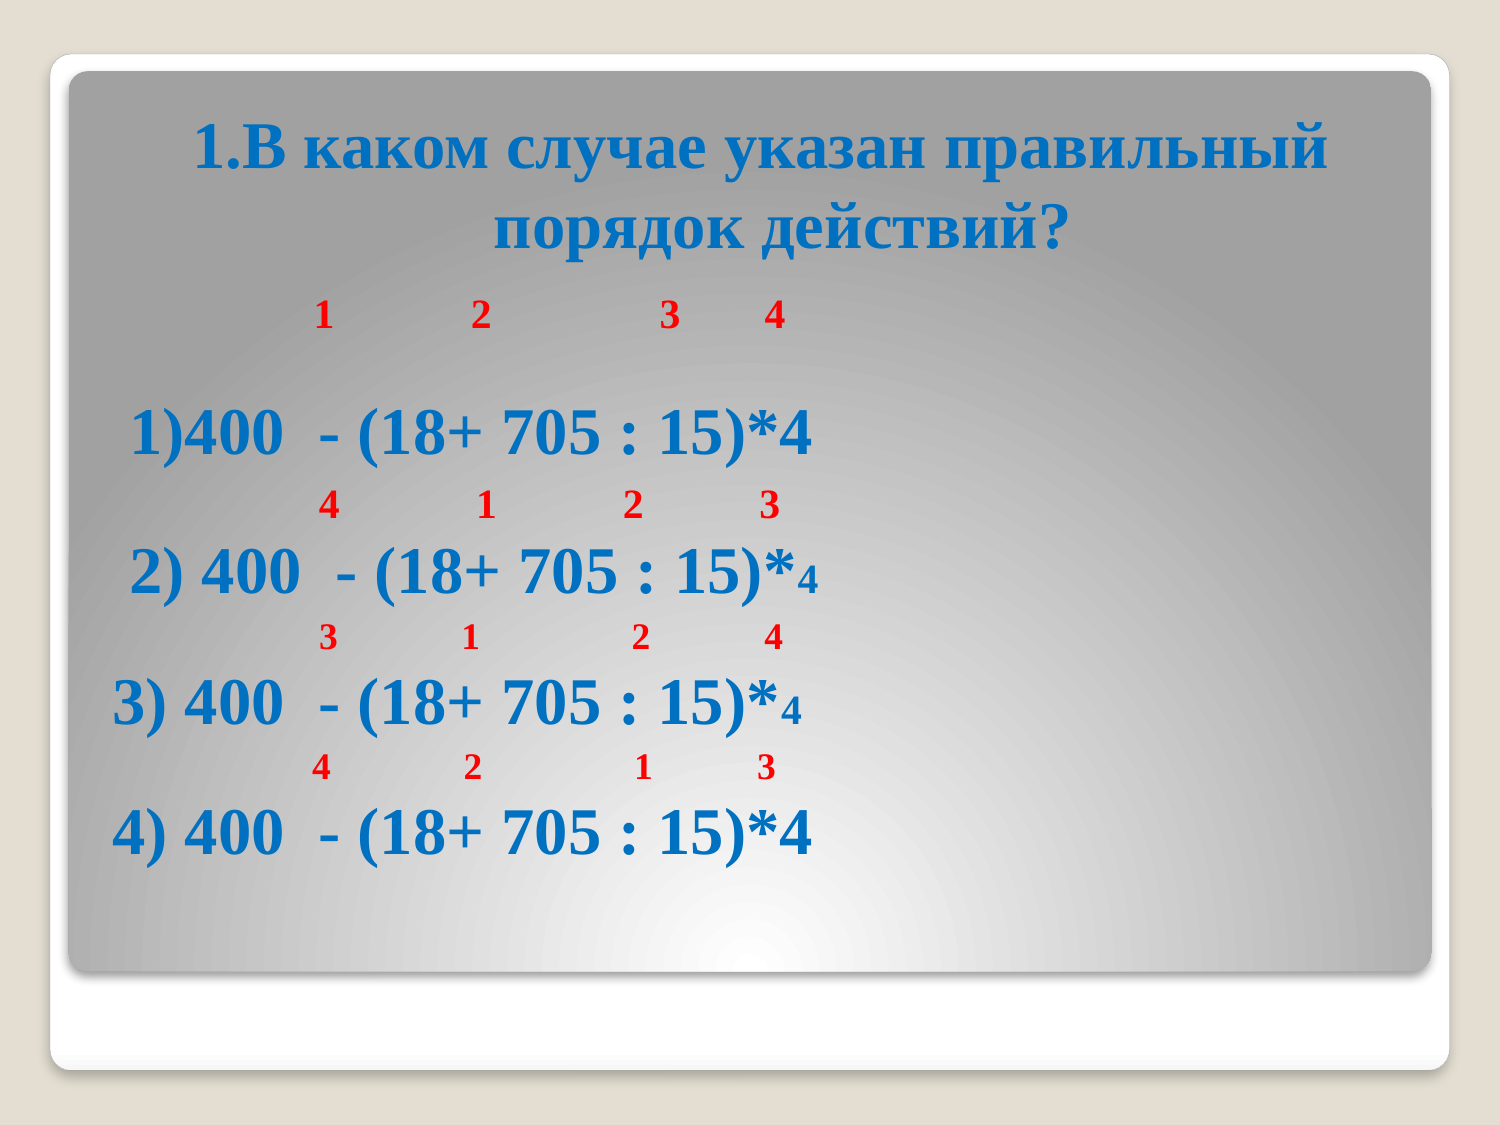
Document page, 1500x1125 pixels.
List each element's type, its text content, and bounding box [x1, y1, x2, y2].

list 1.В каком случае указан правильный порядок действий? 1 2 3 4 1)400 - (18+ 705 : 15)*4 4 1 2 3 2) 400 - (18+ 705 : 15)*4 3 1 2 4 3) 400 - (18+ 705 : 15)*4 4 2 1 3 4) 400 - (18+ 705 : 15)*4 [82, 86, 1425, 1020]
